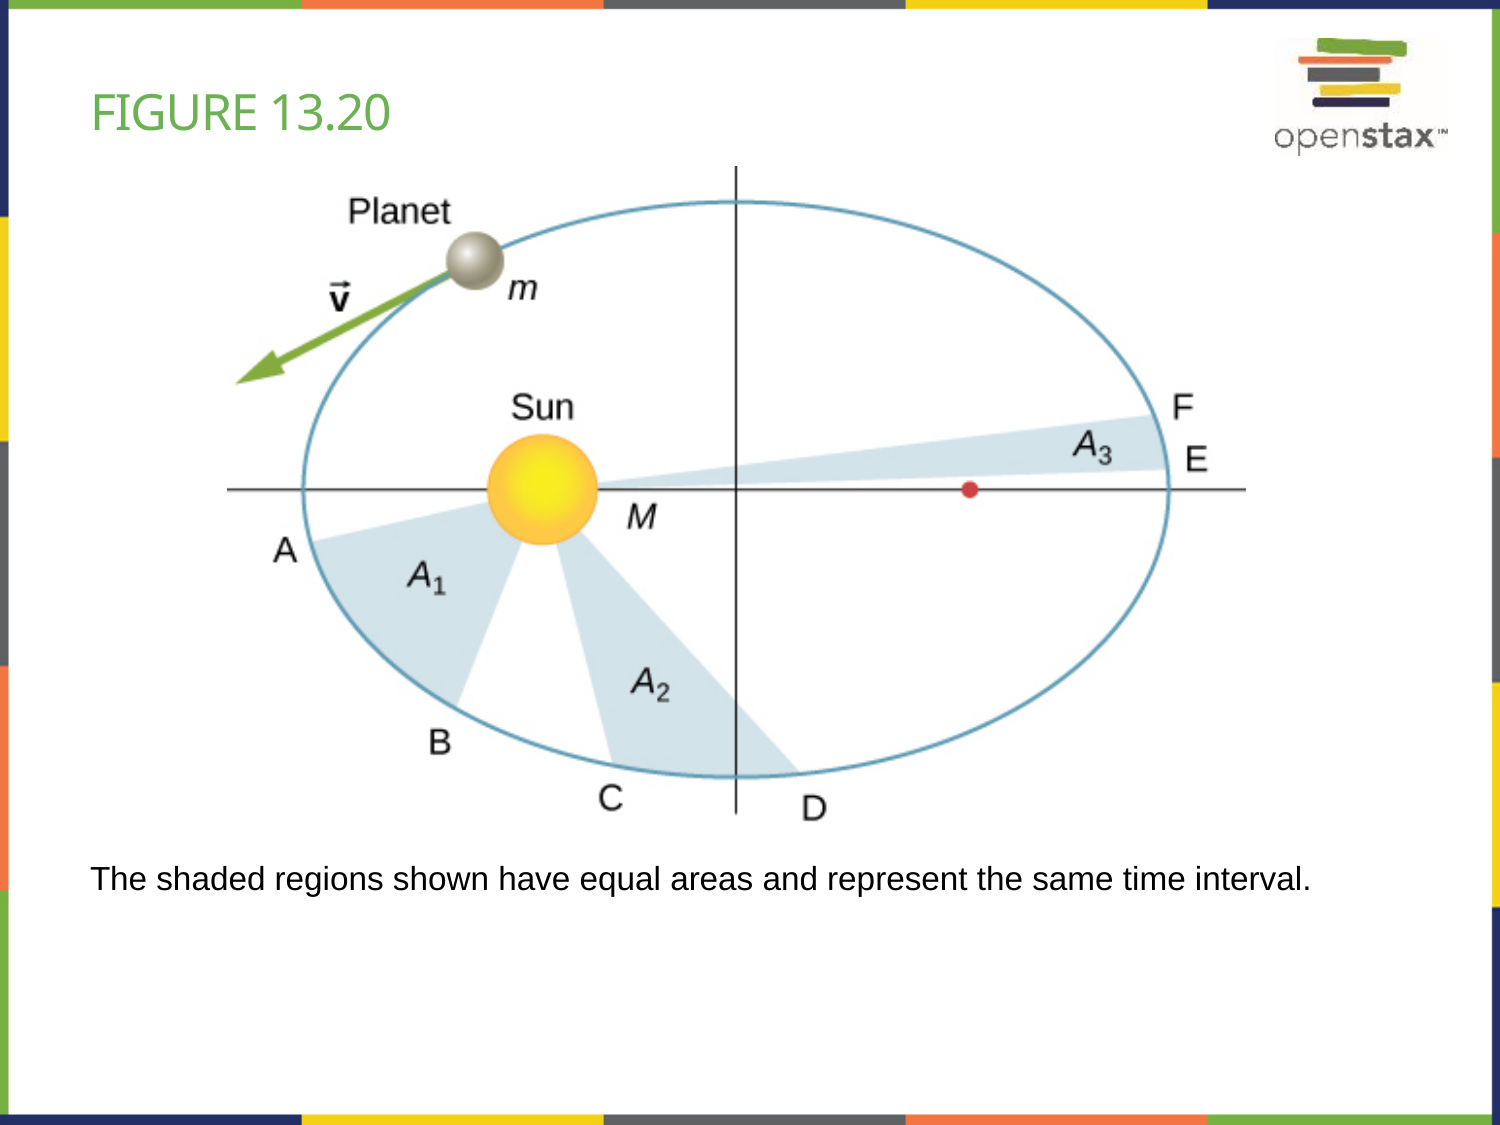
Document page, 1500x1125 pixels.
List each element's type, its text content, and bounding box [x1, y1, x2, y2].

list The shaded regions shown have equal areas and represent the same time interval. [75, 849, 1398, 1041]
title Figure 13.20 [75, 39, 1274, 148]
picture [0, 0, 1500, 1125]
